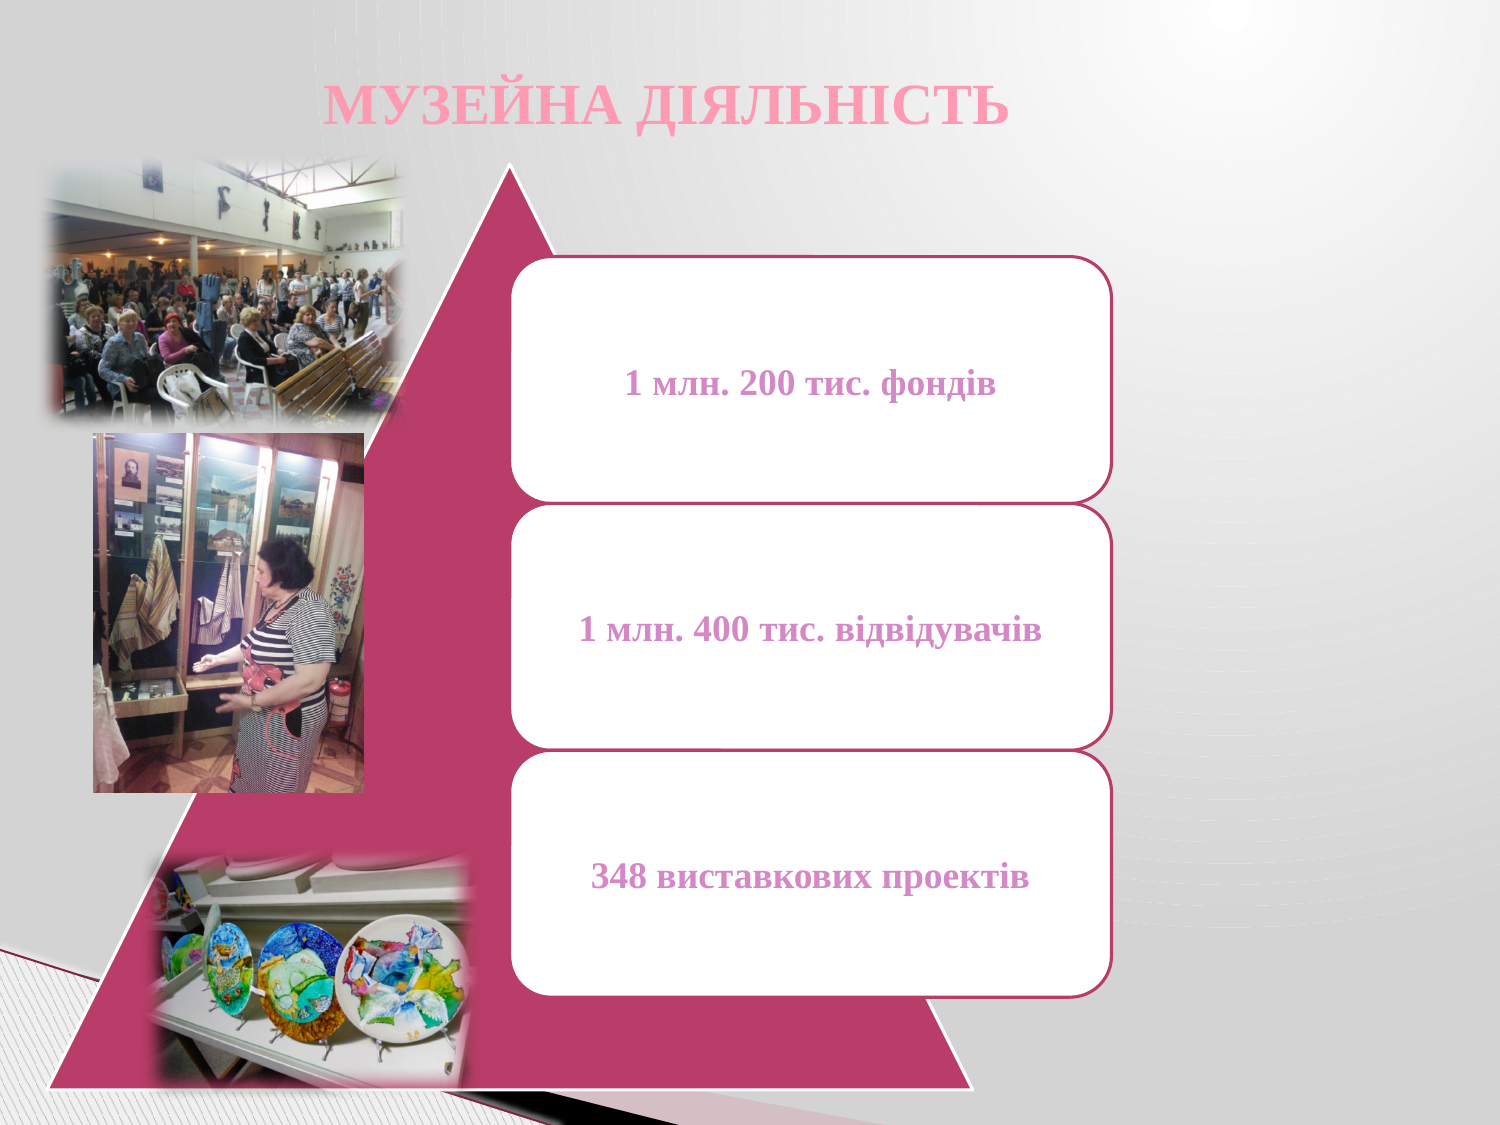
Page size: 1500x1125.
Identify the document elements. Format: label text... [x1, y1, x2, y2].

picture [140, 846, 481, 1102]
picture [93, 433, 364, 794]
picture [34, 151, 411, 435]
text_box МУЗЕЙНА ДІЯЛЬНІСТЬ [308, 58, 1026, 144]
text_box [46, 163, 1466, 1091]
